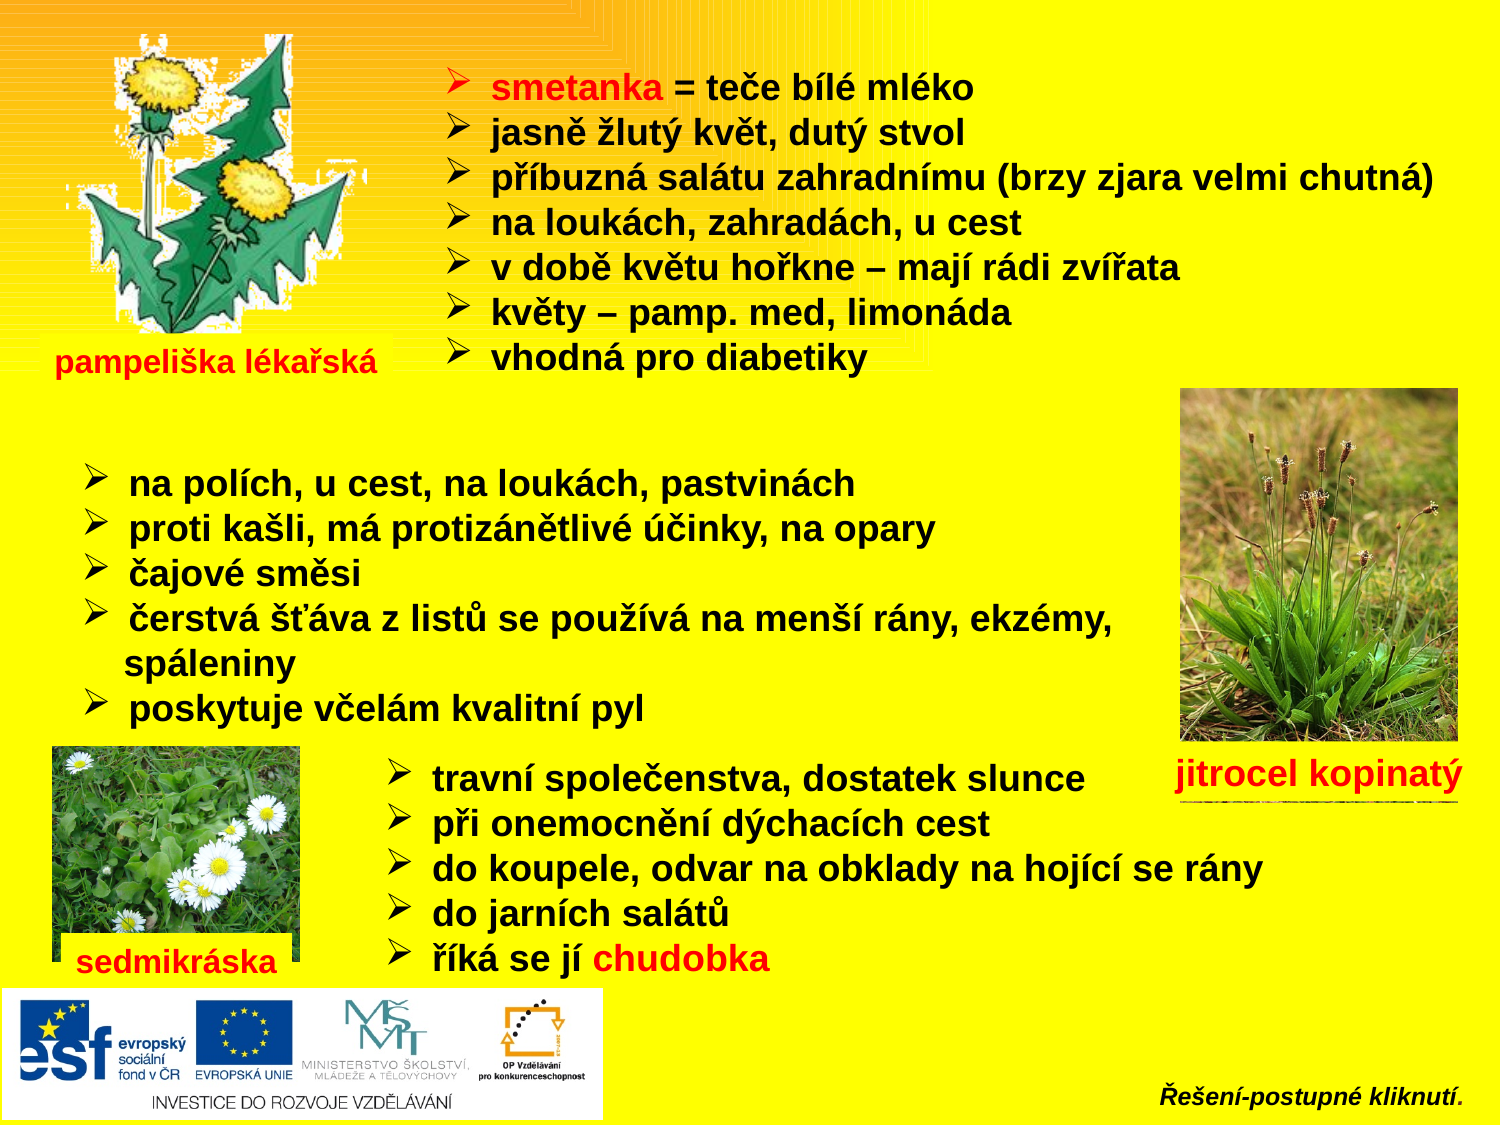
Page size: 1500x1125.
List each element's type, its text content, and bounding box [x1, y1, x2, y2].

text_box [52, 746, 301, 989]
text_box na polích, u cest, na loukách, pastvinách proti kašli, má protizánětlivé účinky, na opary čajové směsi čerstvá šťáva z listů se používá na menší rány, ekzémy, spáleniny poskytuje včelám kvalitní pyl [66, 451, 1139, 737]
text_box smetanka = teče bílé mléko jasně žlutý květ, dutý stvol příbuzná salátu zahradnímu (brzy zjara velmi chutná) na loukách, zahradách, u cest v době květu hořkne – mají rádi zvířata květy – pamp. med, limonáda vhodná pro diabetiky [429, 55, 1450, 386]
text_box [1158, 388, 1480, 803]
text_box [37, 34, 396, 390]
text_box Řešení-postupné kliknutí. [1144, 1073, 1480, 1119]
text_box travní společenstva, dostatek slunce při onemocnění dýchacích cest do koupele, odvar na obklady na hojící se rány do jarních salátů říká se jí chudobka [370, 746, 1280, 987]
picture [2, 988, 604, 1120]
